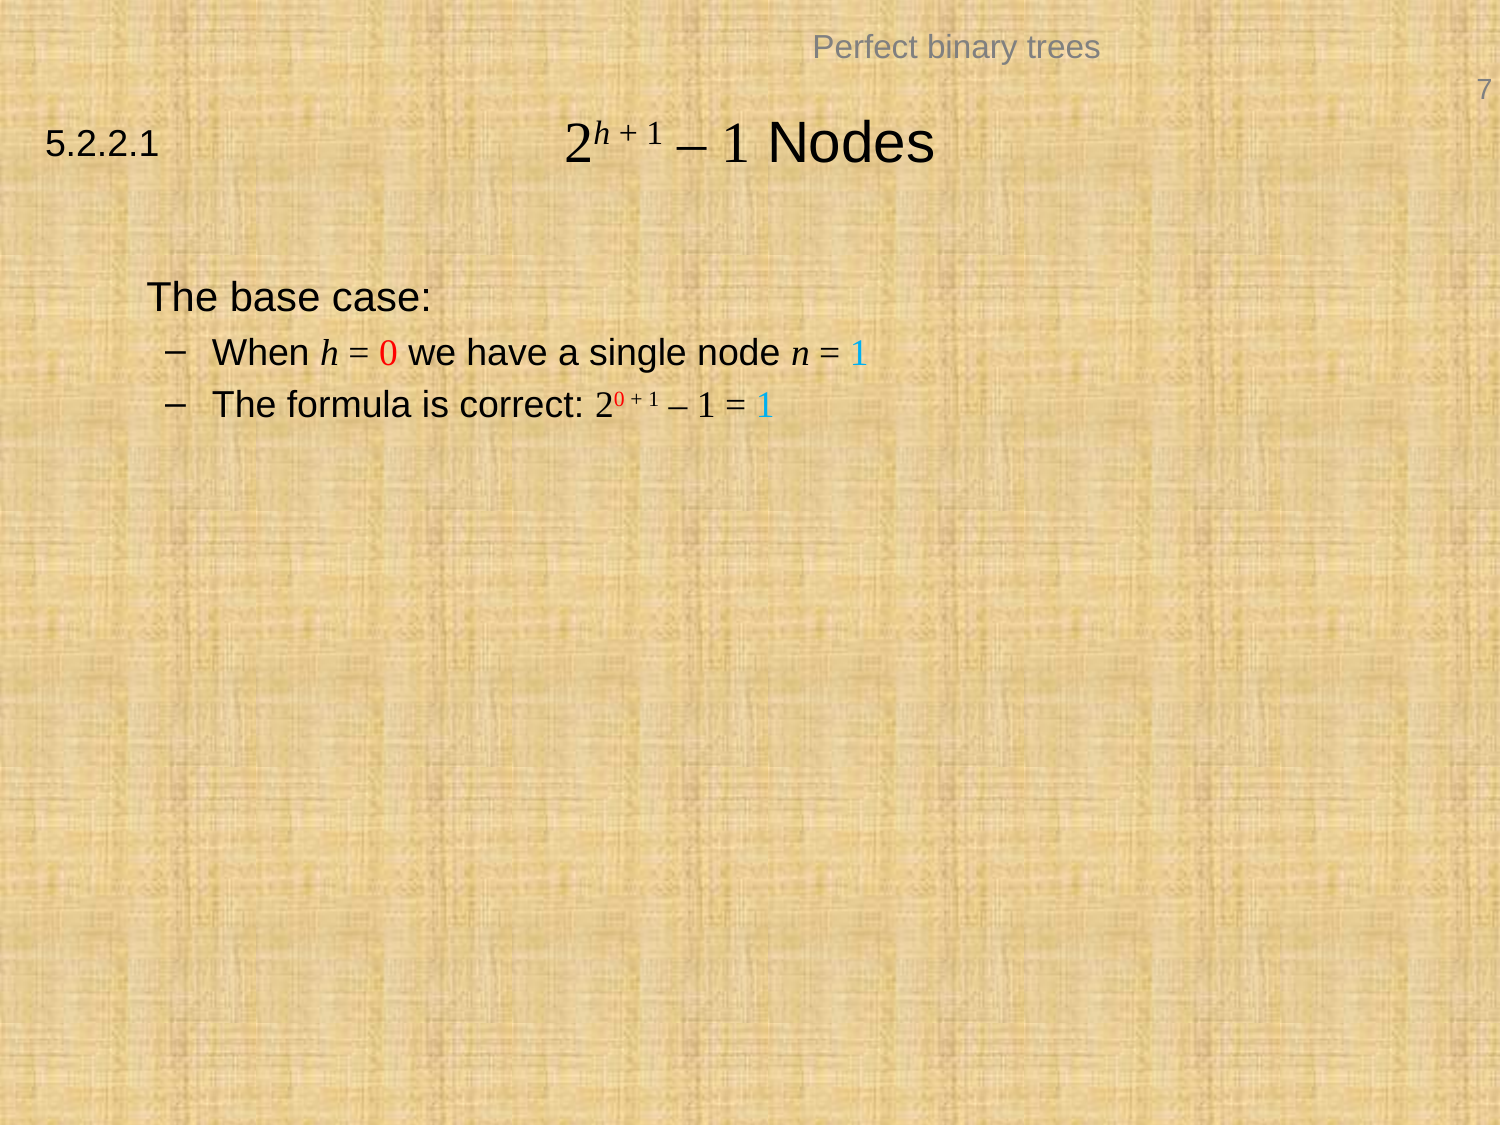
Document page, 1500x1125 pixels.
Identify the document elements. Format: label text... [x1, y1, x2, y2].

picture [0, 0, 1500, 1125]
list The base case: When h = 0 we have a single node n = 1 The formula is correct: 20 + 1 – 1 = 1 [74, 262, 1426, 1006]
title 2h + 1 – 1 Nodes [74, 44, 1426, 233]
text_box 5.2.2.1 [30, 111, 175, 172]
